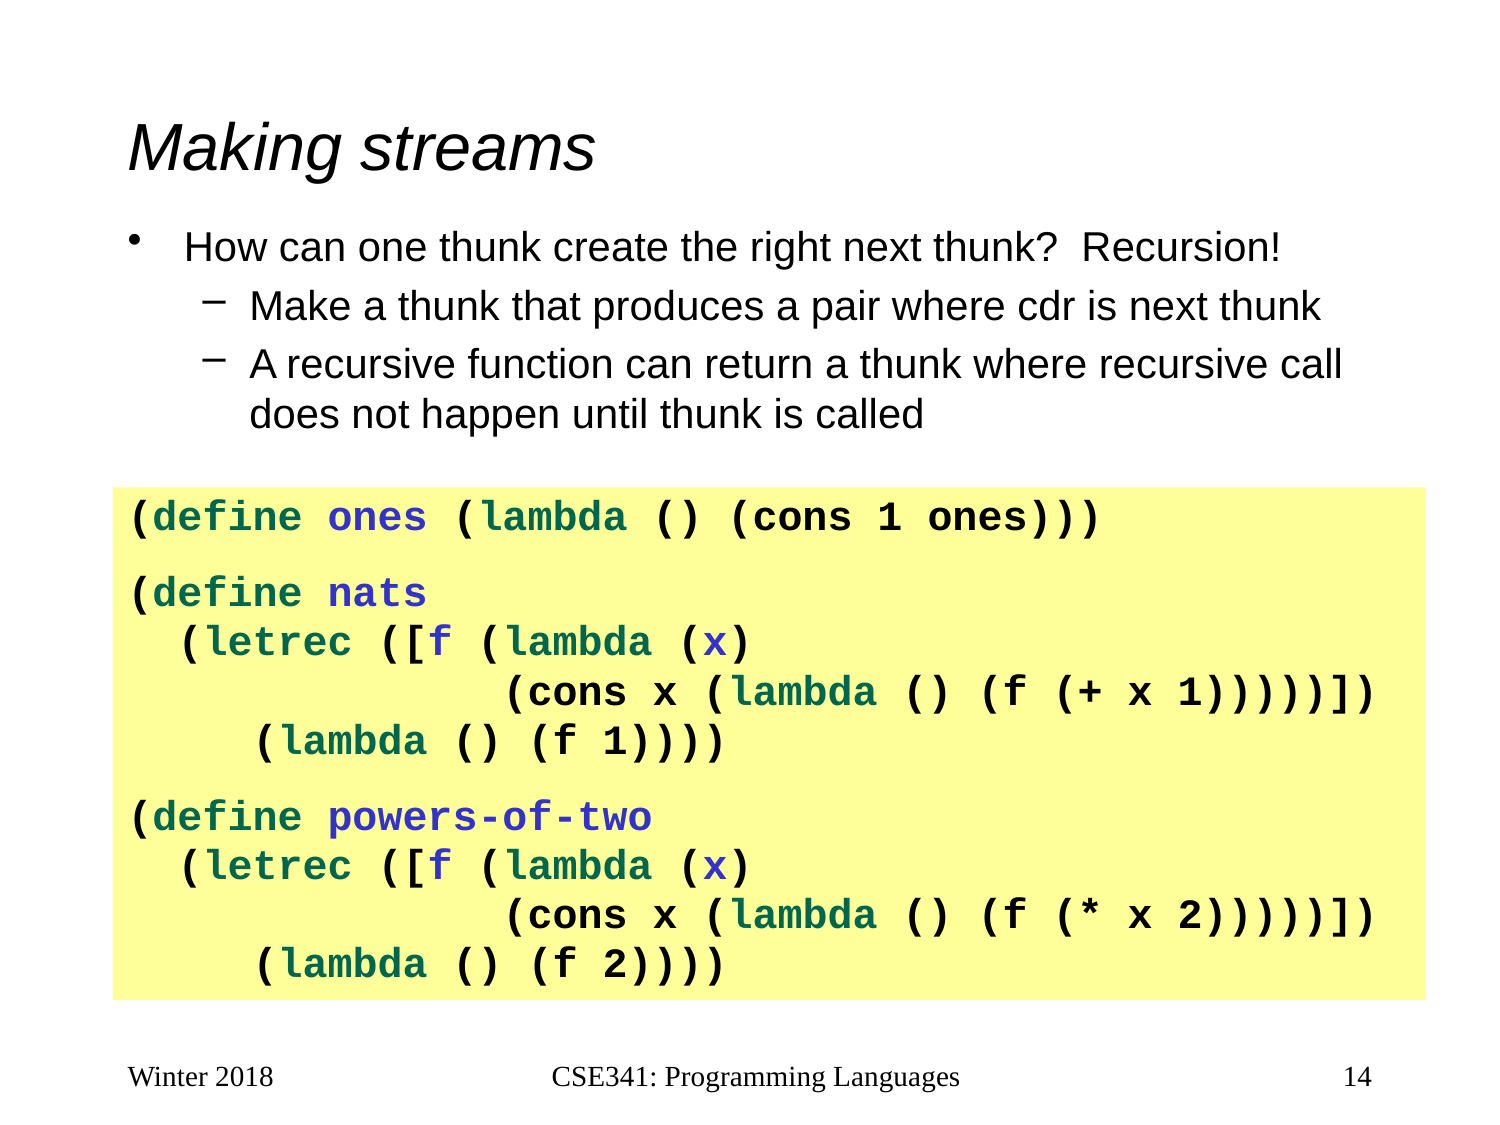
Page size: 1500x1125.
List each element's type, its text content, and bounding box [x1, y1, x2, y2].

title Making streams [112, 49, 1388, 212]
list How can one thunk create the right next thunk? Recursion! Make a thunk that produces a pair where cdr is next thunk A recursive function can return a thunk where recursive call does not happen until thunk is called [112, 212, 1388, 487]
slide_number Winter 2018 [112, 1049, 426, 1125]
slide_number 14 [1074, 1049, 1388, 1125]
footer CSE341: Programming Languages [474, 1049, 1038, 1125]
text_box (define ones (lambda () (cons 1 ones))) (define nats (letrec ([f (lambda (x) (cons x (lambda () (f (+ x 1)))))]) (lambda () (f 1)))) (define powers-of-two (letrec ([f (lambda (x) (cons x (lambda () (f (* x 2)))))]) (lambda () (f 2)))) [112, 487, 1425, 1000]
